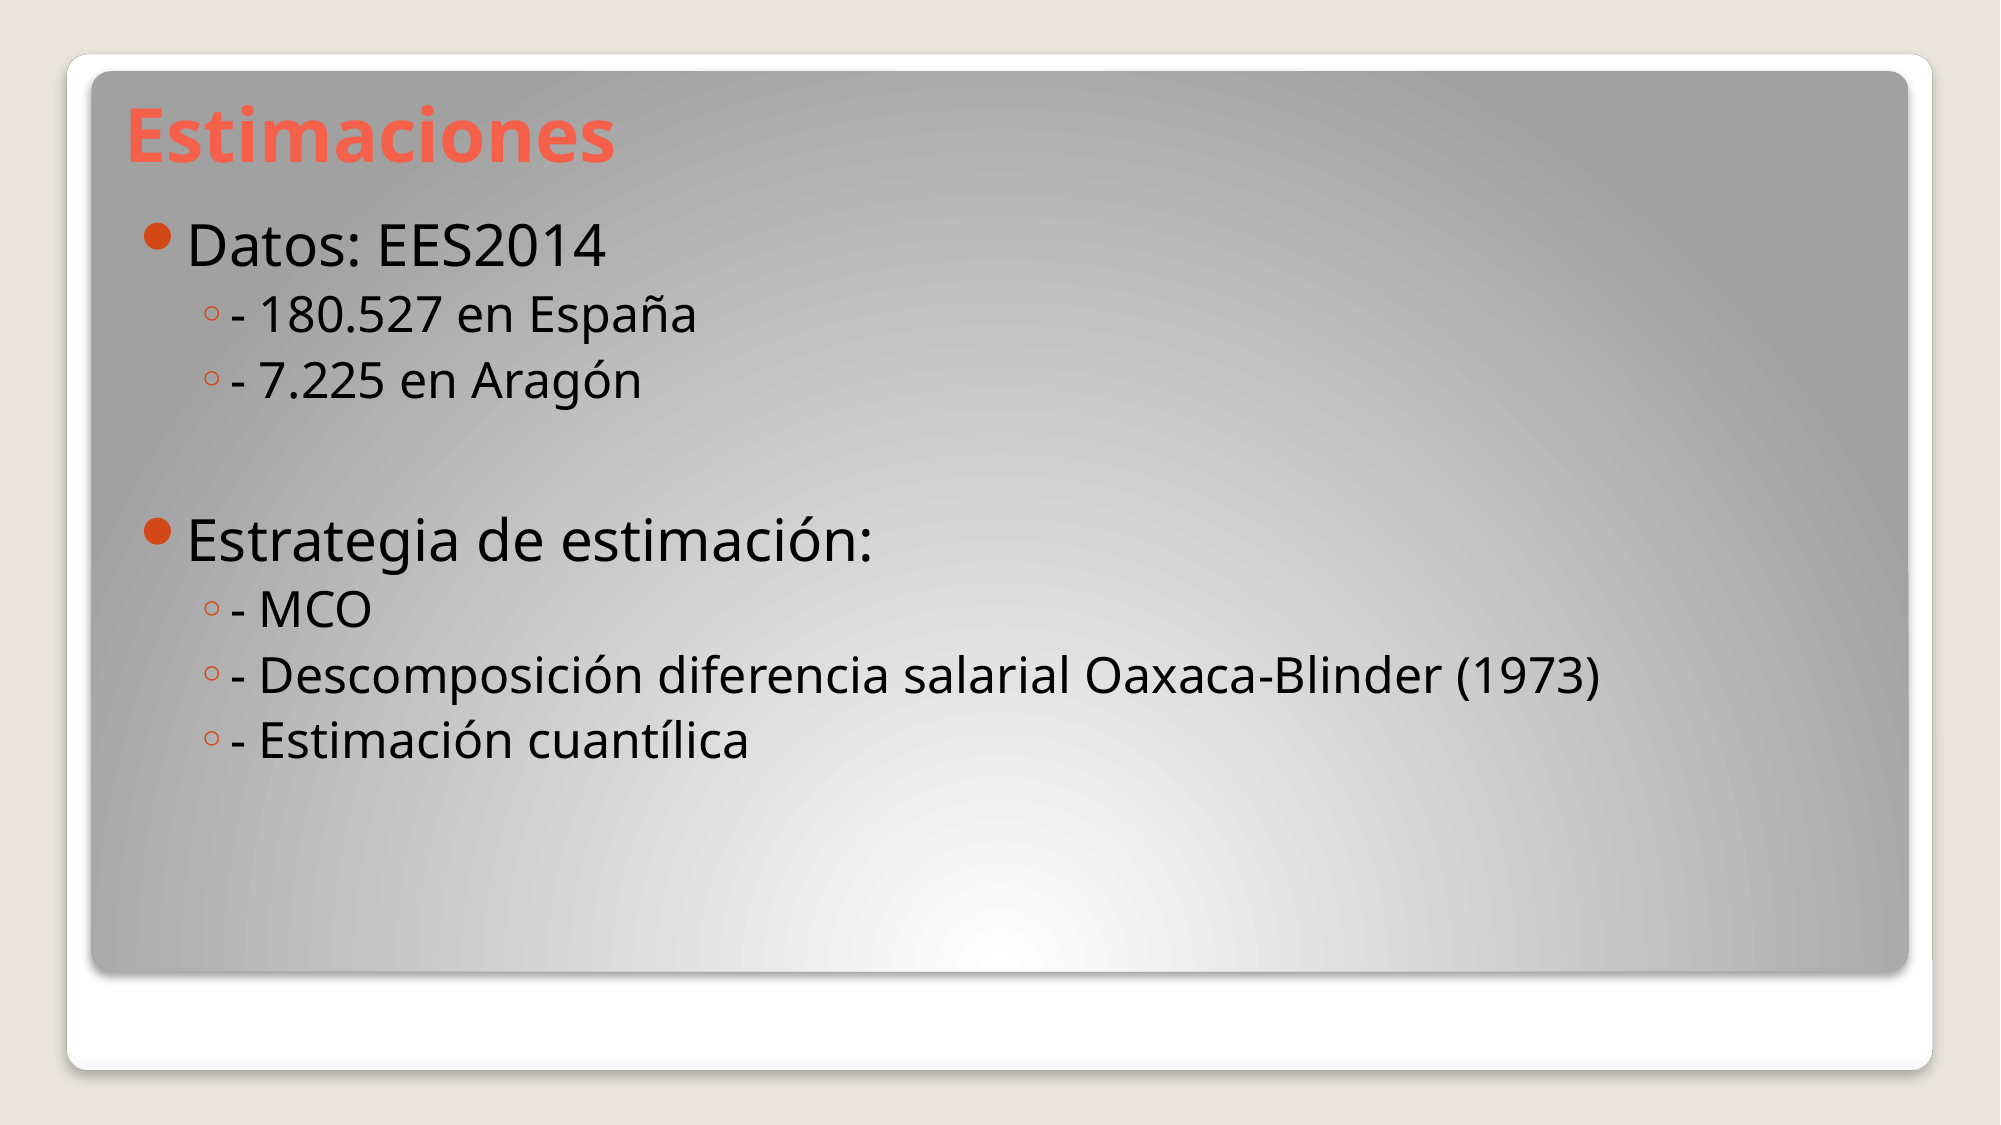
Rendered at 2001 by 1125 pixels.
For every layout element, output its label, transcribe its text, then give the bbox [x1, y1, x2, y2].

list Datos: EES2014 - 180.527 en España - 7.225 en Aragón Estrategia de estimación: - MCO - Descomposición diferencia salarial Oaxaca-Blinder (1973) - Estimación cuantílica [110, 192, 1900, 880]
title Estimaciones [110, 12, 1900, 186]
